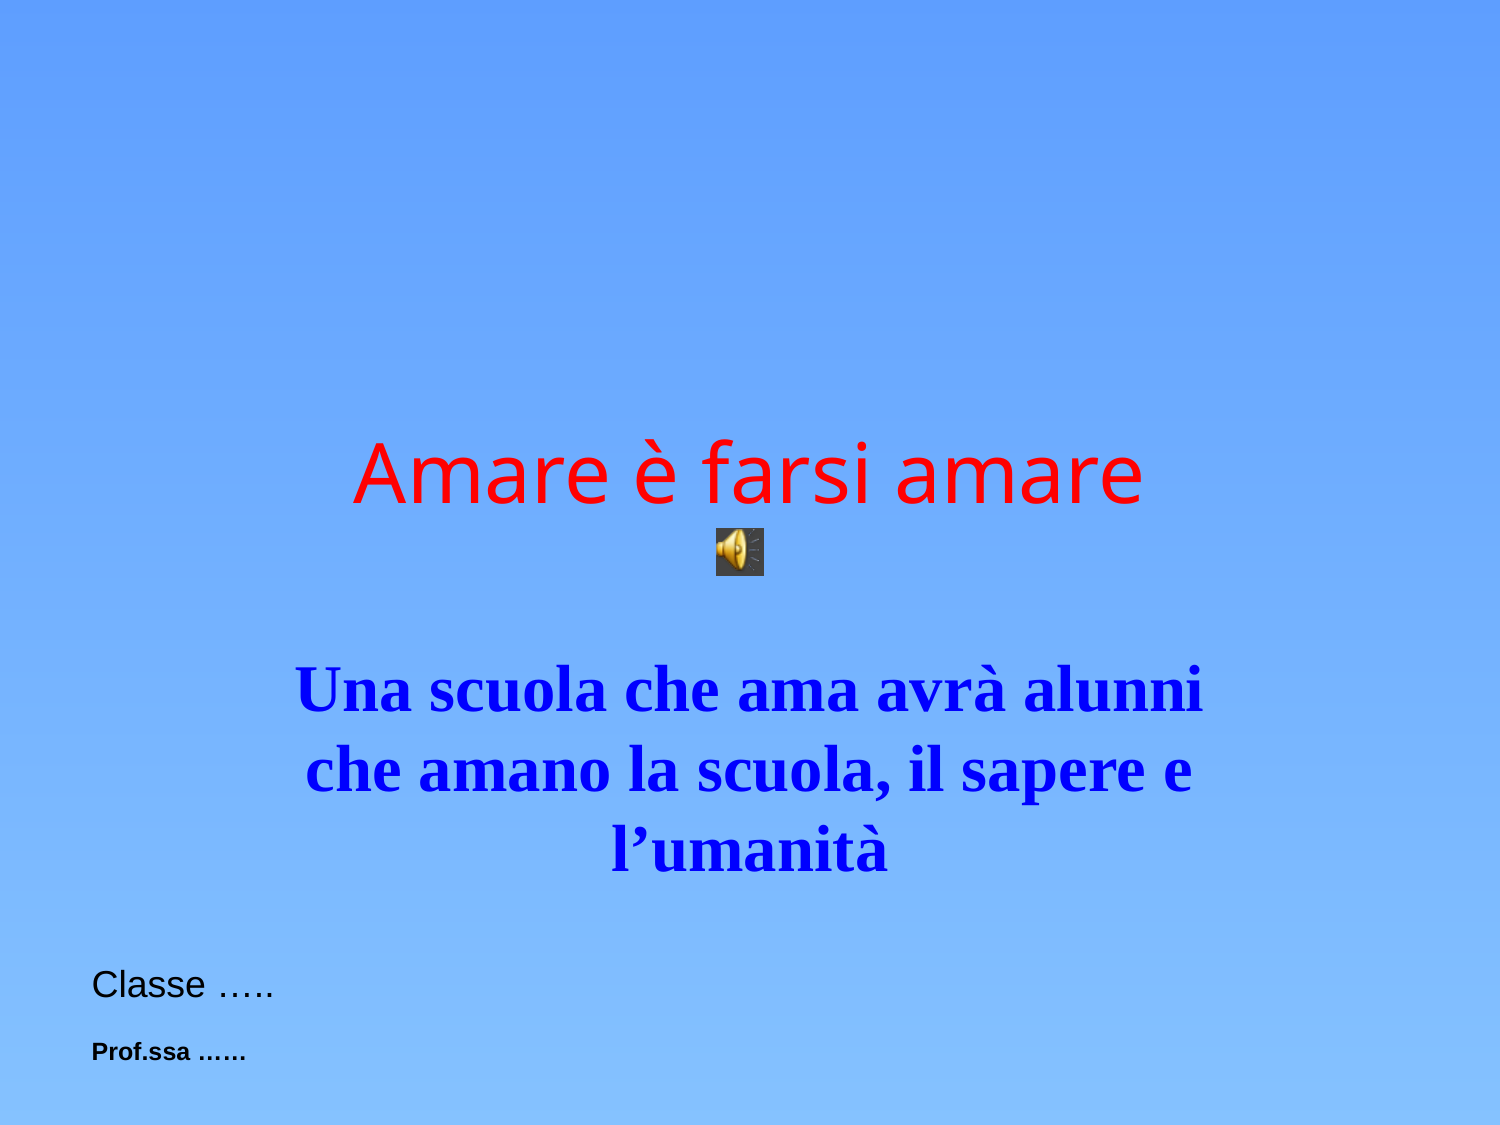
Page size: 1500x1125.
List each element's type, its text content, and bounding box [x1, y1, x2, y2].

title Amare è farsi amare [112, 349, 1388, 591]
picture [714, 527, 766, 578]
text_box Classe ….. Prof.ssa …… [76, 952, 455, 1076]
subtitle Una scuola che ama avrà alunni che amano la scuola, il sapere e l’umanità [225, 637, 1275, 925]
